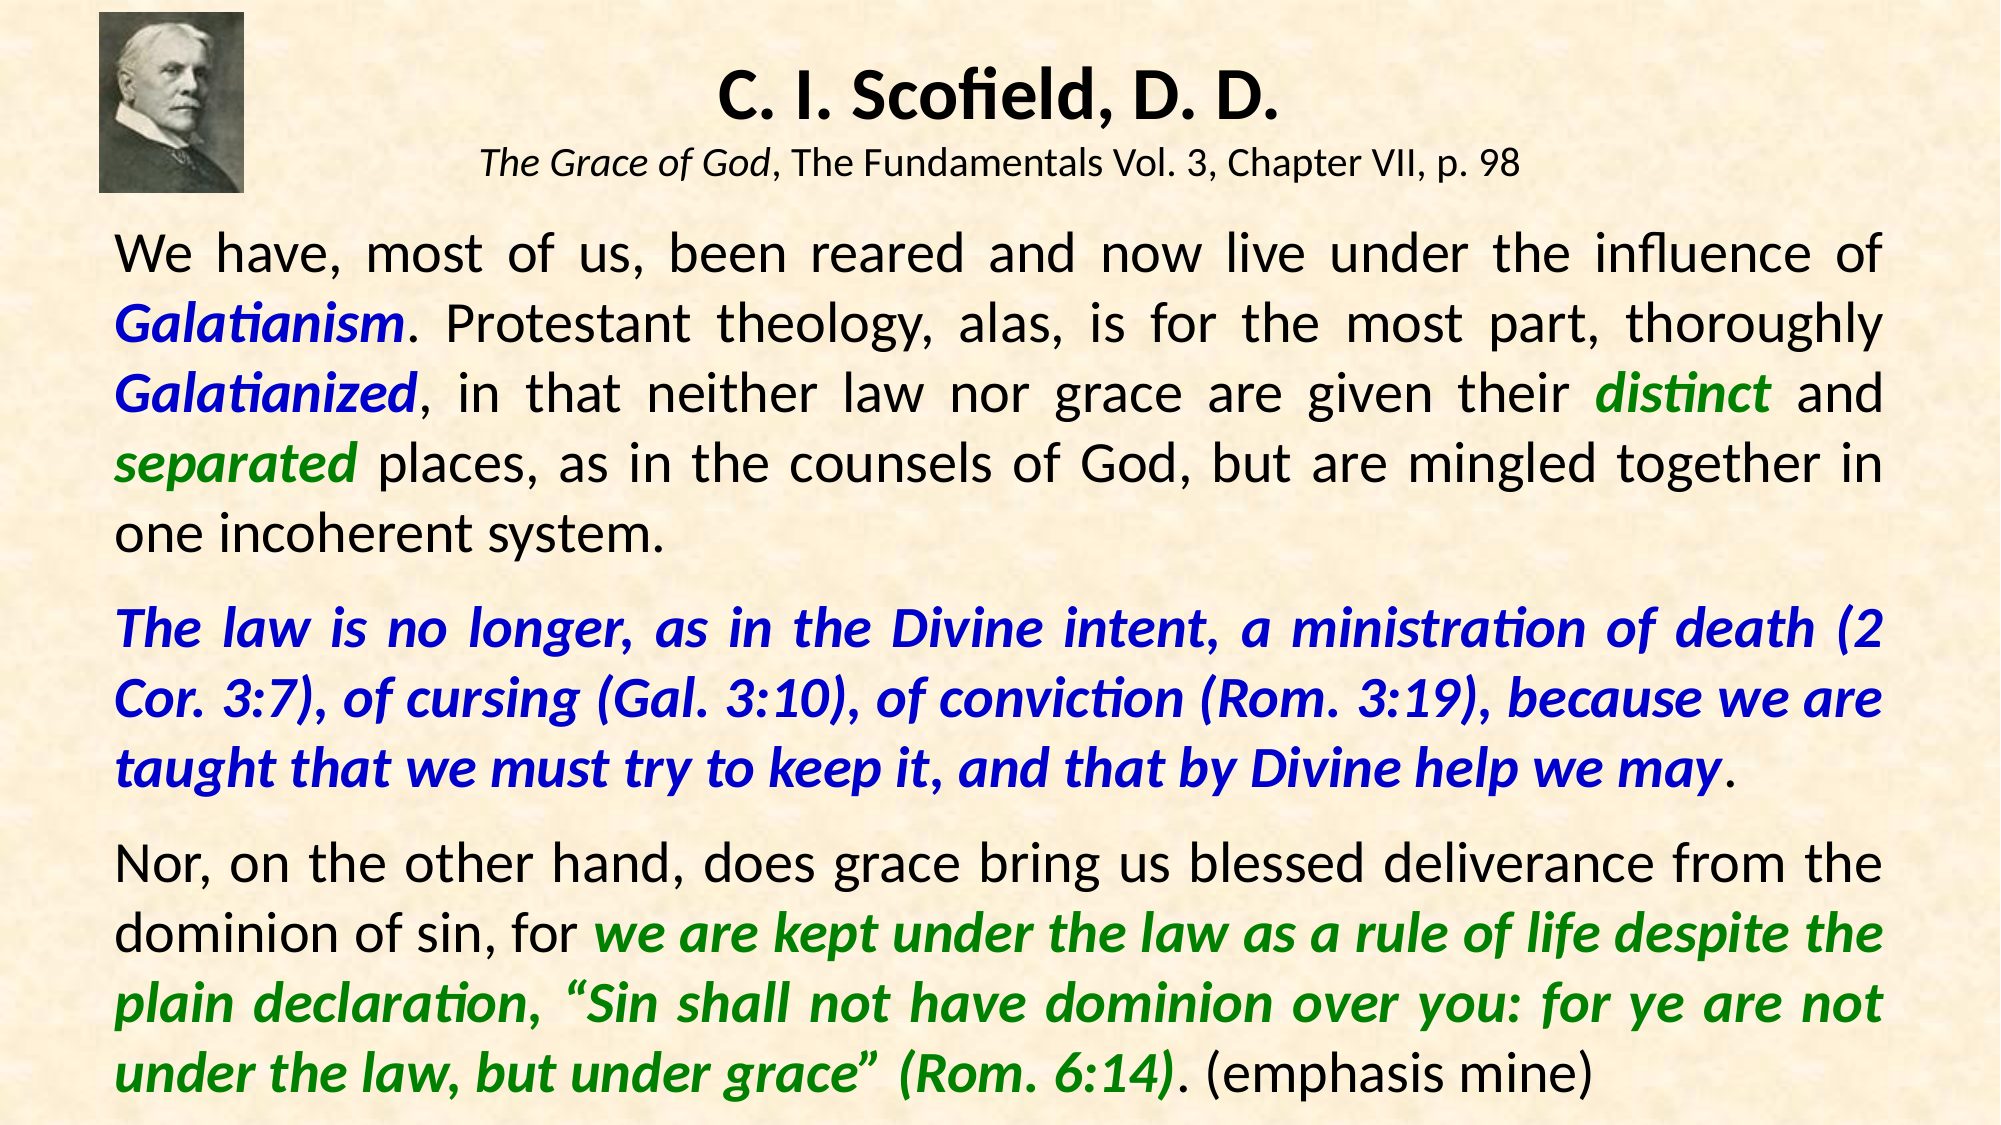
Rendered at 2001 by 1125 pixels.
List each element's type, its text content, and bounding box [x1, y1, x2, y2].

text_box We have, most of us, been reared and now live under the influence of Galatianism. Protestant theology, alas, is for the most part, thoroughly Galatianized, in that neither law nor grace are given their distinct and separated places, as in the counsels of God, but are mingled together in one incoherent system. The law is no longer, as in the Divine intent, a ministration of death (2 Cor. 3:7), of cursing (Gal. 3:10), of conviction (Rom. 3:19), because we are taught that we must try to keep it, and that by Divine help we may. Nor, on the other hand, does grace bring us blessed deliverance from the dominion of sin, for we are kept under the law as a rule of life despite the plain declaration, “Sin shall not have dominion over you: for ye are not under the law, but under grace” (Rom. 6:14). (emphasis mine) [99, 206, 1900, 1111]
text_box C. I. Scofield, D. D. The Grace of God, The Fundamentals Vol. 3, Chapter VII, p. 98 [443, 37, 1557, 193]
picture [0, 0, 2001, 1125]
